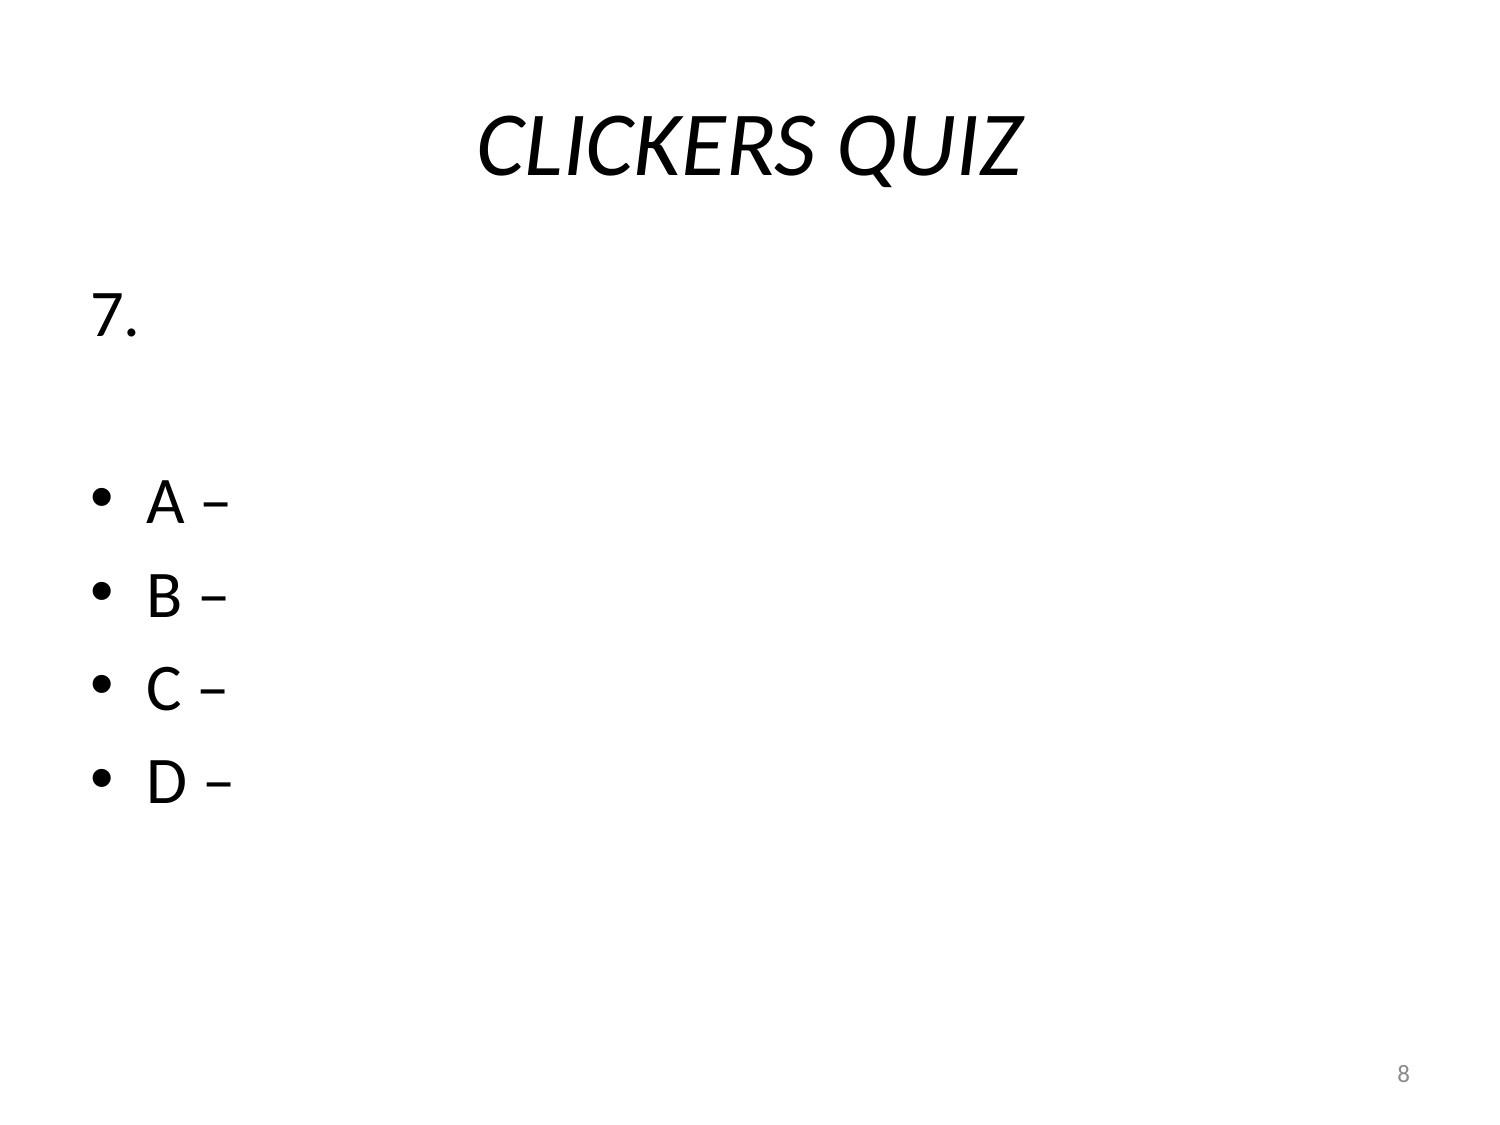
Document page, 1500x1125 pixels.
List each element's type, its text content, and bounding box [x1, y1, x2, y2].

slide_number 8 [1074, 1042, 1425, 1103]
list 7. A – B – C – D – [75, 262, 1425, 1005]
title CLICKERS QUIZ [75, 45, 1425, 233]
